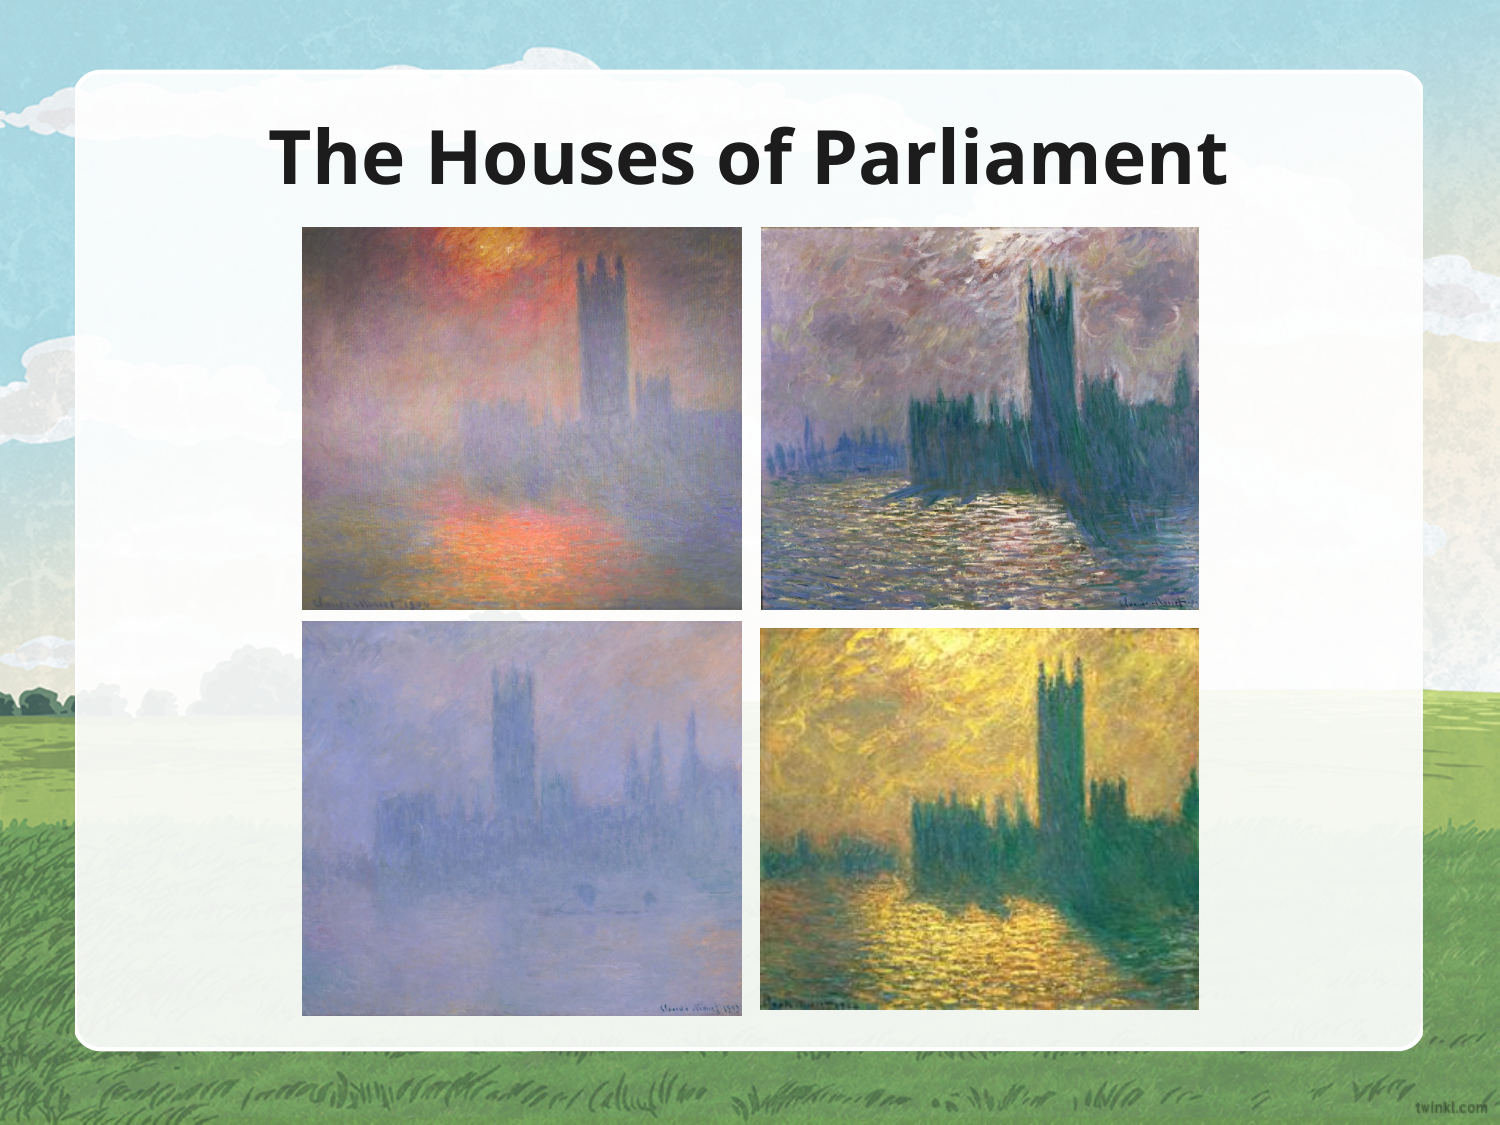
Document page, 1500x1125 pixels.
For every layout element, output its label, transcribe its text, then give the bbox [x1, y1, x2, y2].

title The Houses of Parliament [75, 76, 1422, 244]
picture [0, 0, 1500, 1125]
